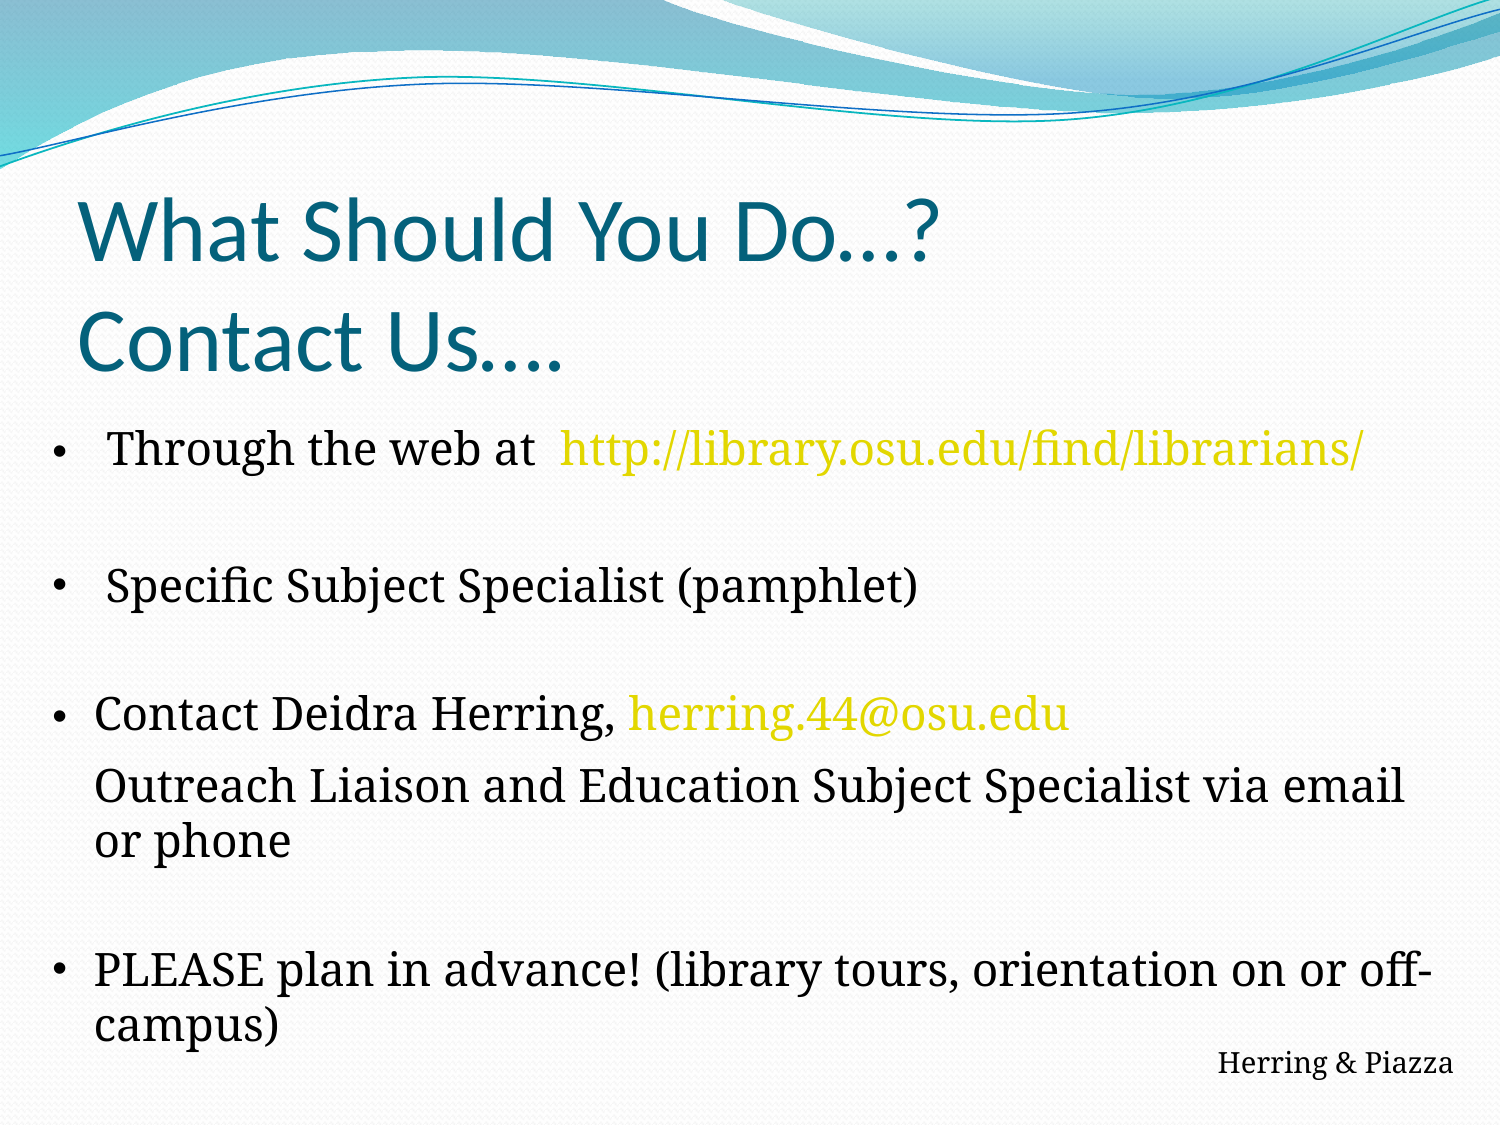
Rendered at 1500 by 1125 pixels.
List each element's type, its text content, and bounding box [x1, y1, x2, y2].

text_box What Should You Do…? Contact Us…. [62, 162, 1438, 412]
text_box Through the web at http://library.osu.edu/find/librarians/ Specific Subject Specialist (pamphlet) Contact Deidra Herring, herring.44@osu.edu Outreach Liaison and Education Subject Specialist via email or phone PLEASE plan in advance! (library tours, orientation on or off-campus) [37, 412, 1475, 1075]
text_box Herring & Piazza [1202, 1037, 1470, 1088]
